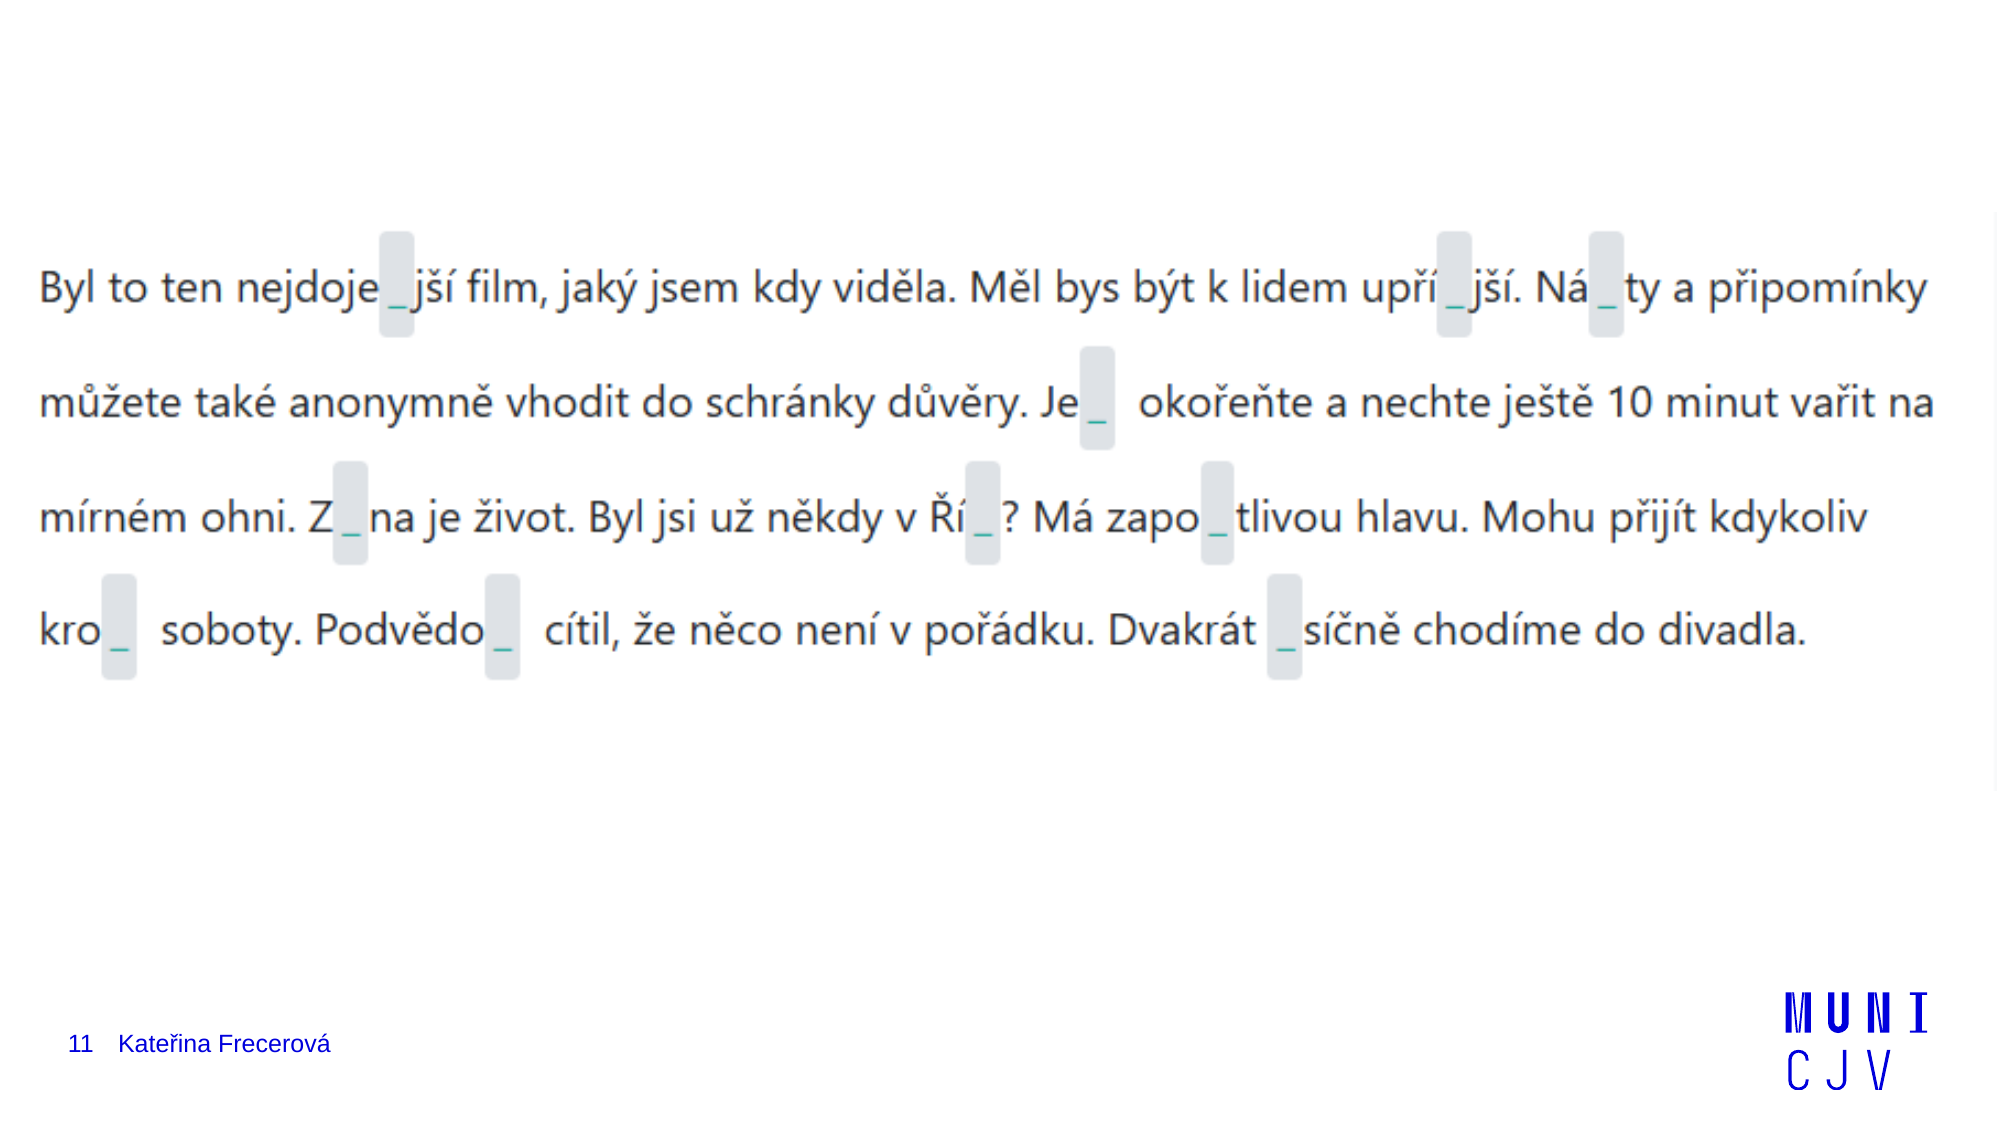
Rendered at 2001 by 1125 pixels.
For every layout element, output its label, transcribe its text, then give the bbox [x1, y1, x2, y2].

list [2, 212, 1998, 792]
footer Kateřina Frecerová [118, 1021, 1418, 1063]
slide_number 11 [67, 1021, 110, 1063]
